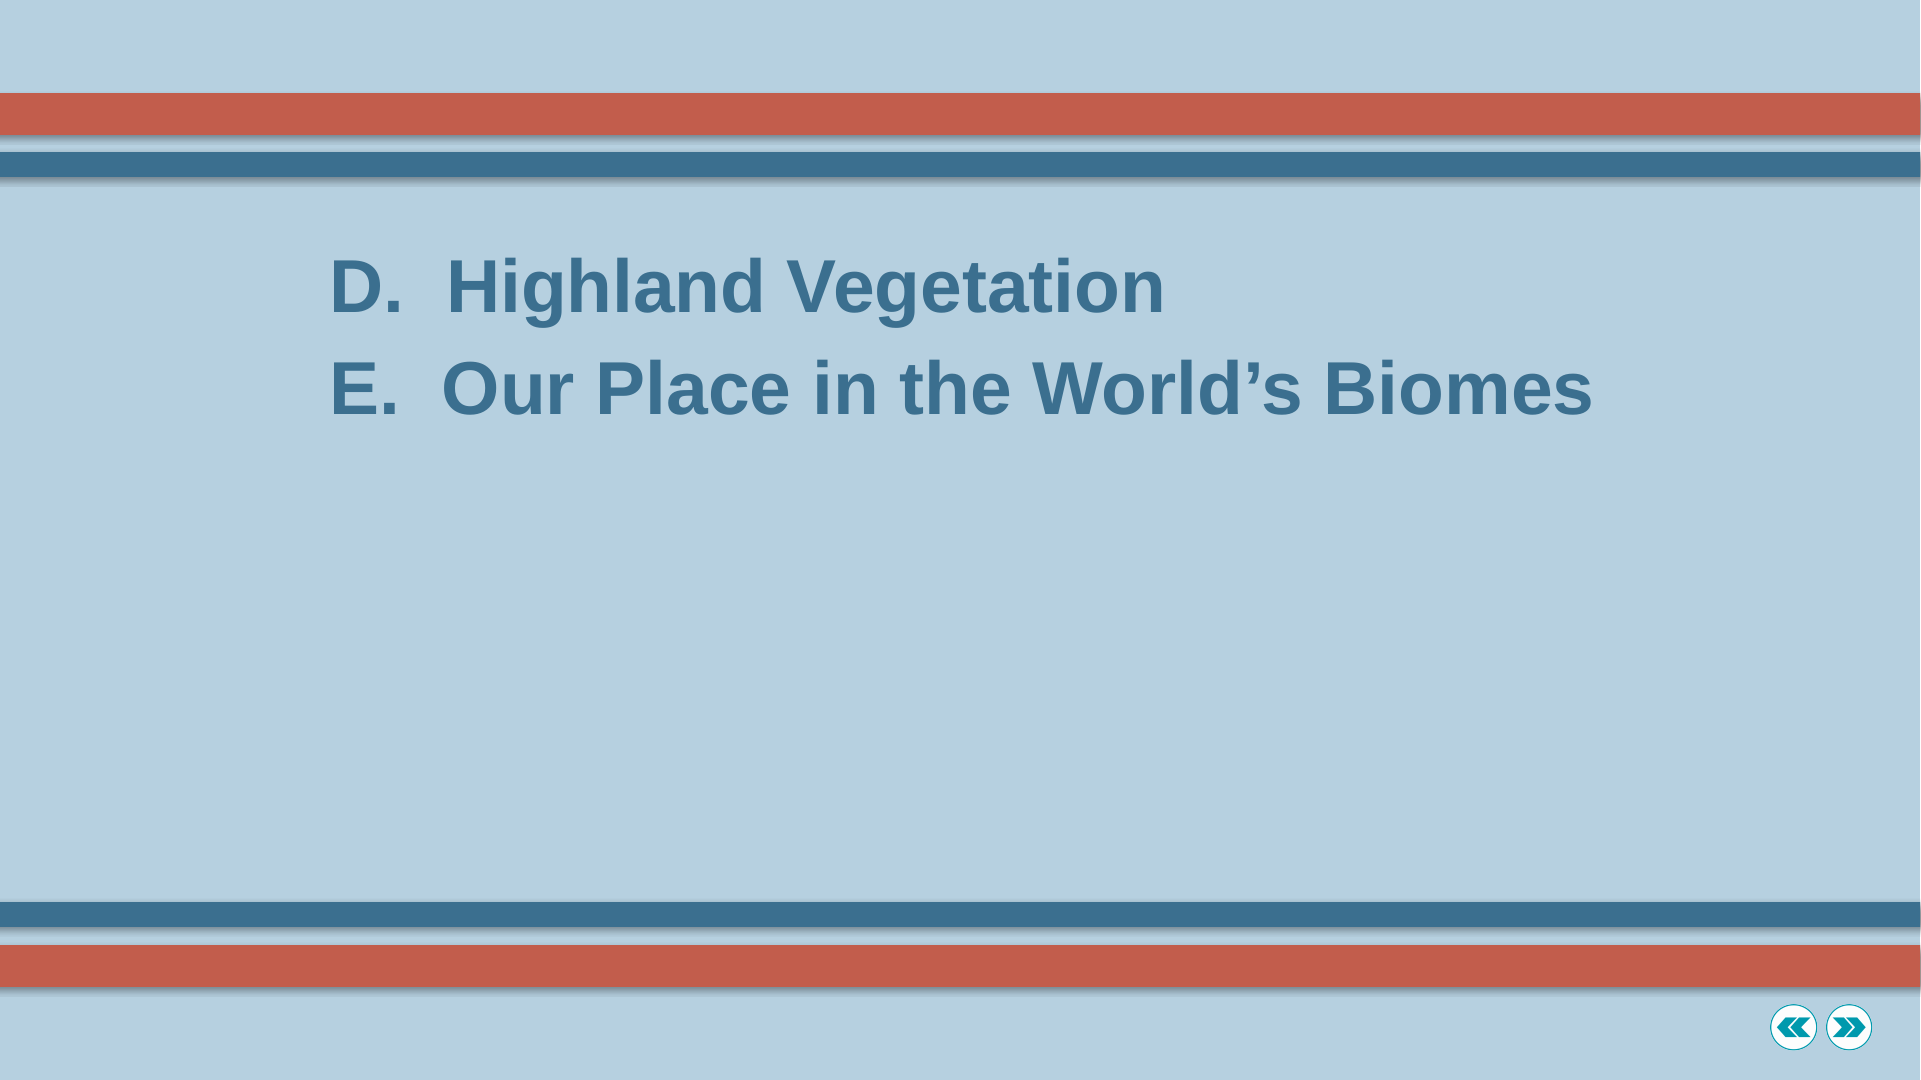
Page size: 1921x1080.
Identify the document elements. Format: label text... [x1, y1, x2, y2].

picture [1824, 1002, 1874, 1052]
text_box D. Highland Vegetation E. Our Place in the World’s Biomes [164, 229, 1755, 438]
picture [1768, 1002, 1819, 1052]
